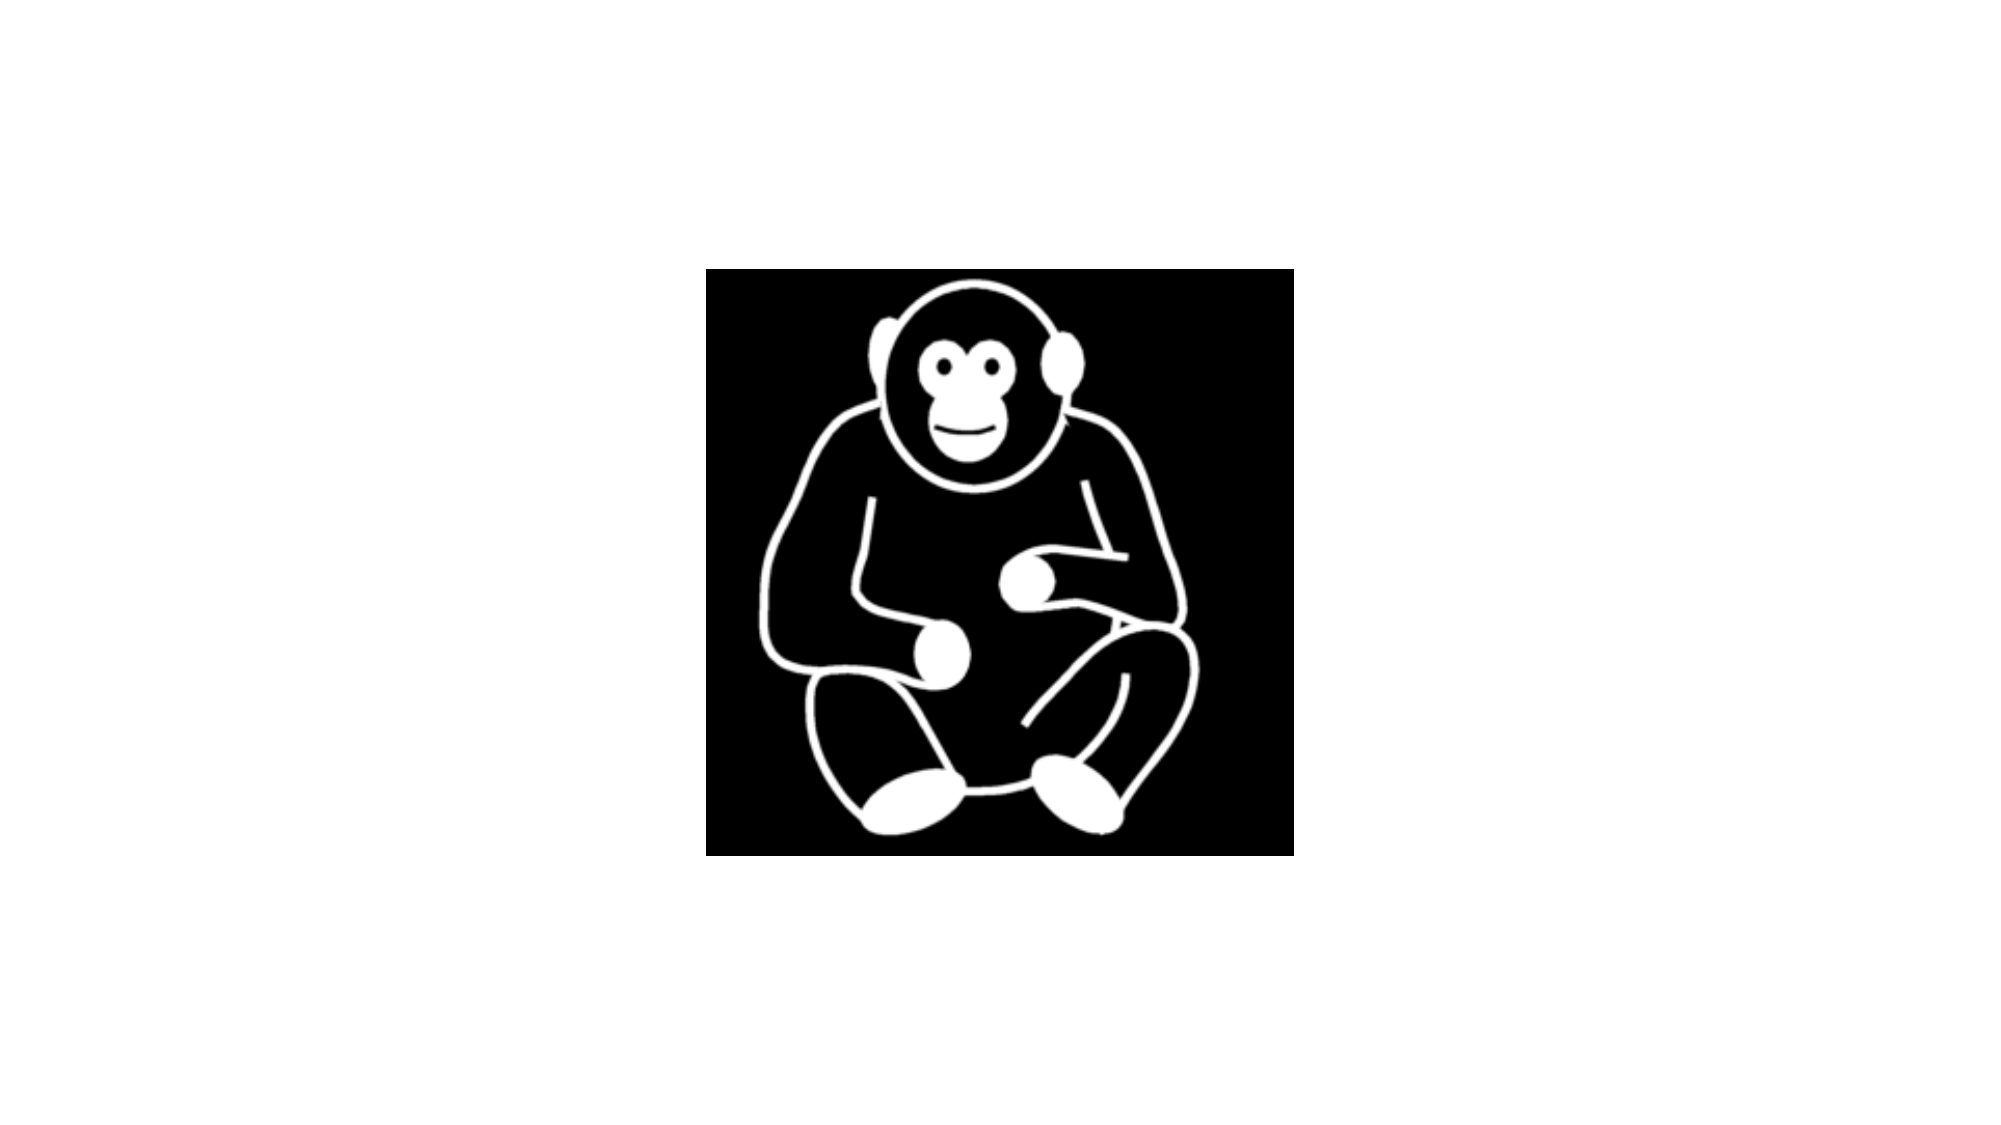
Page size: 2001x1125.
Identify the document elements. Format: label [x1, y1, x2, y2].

picture [706, 269, 1294, 856]
